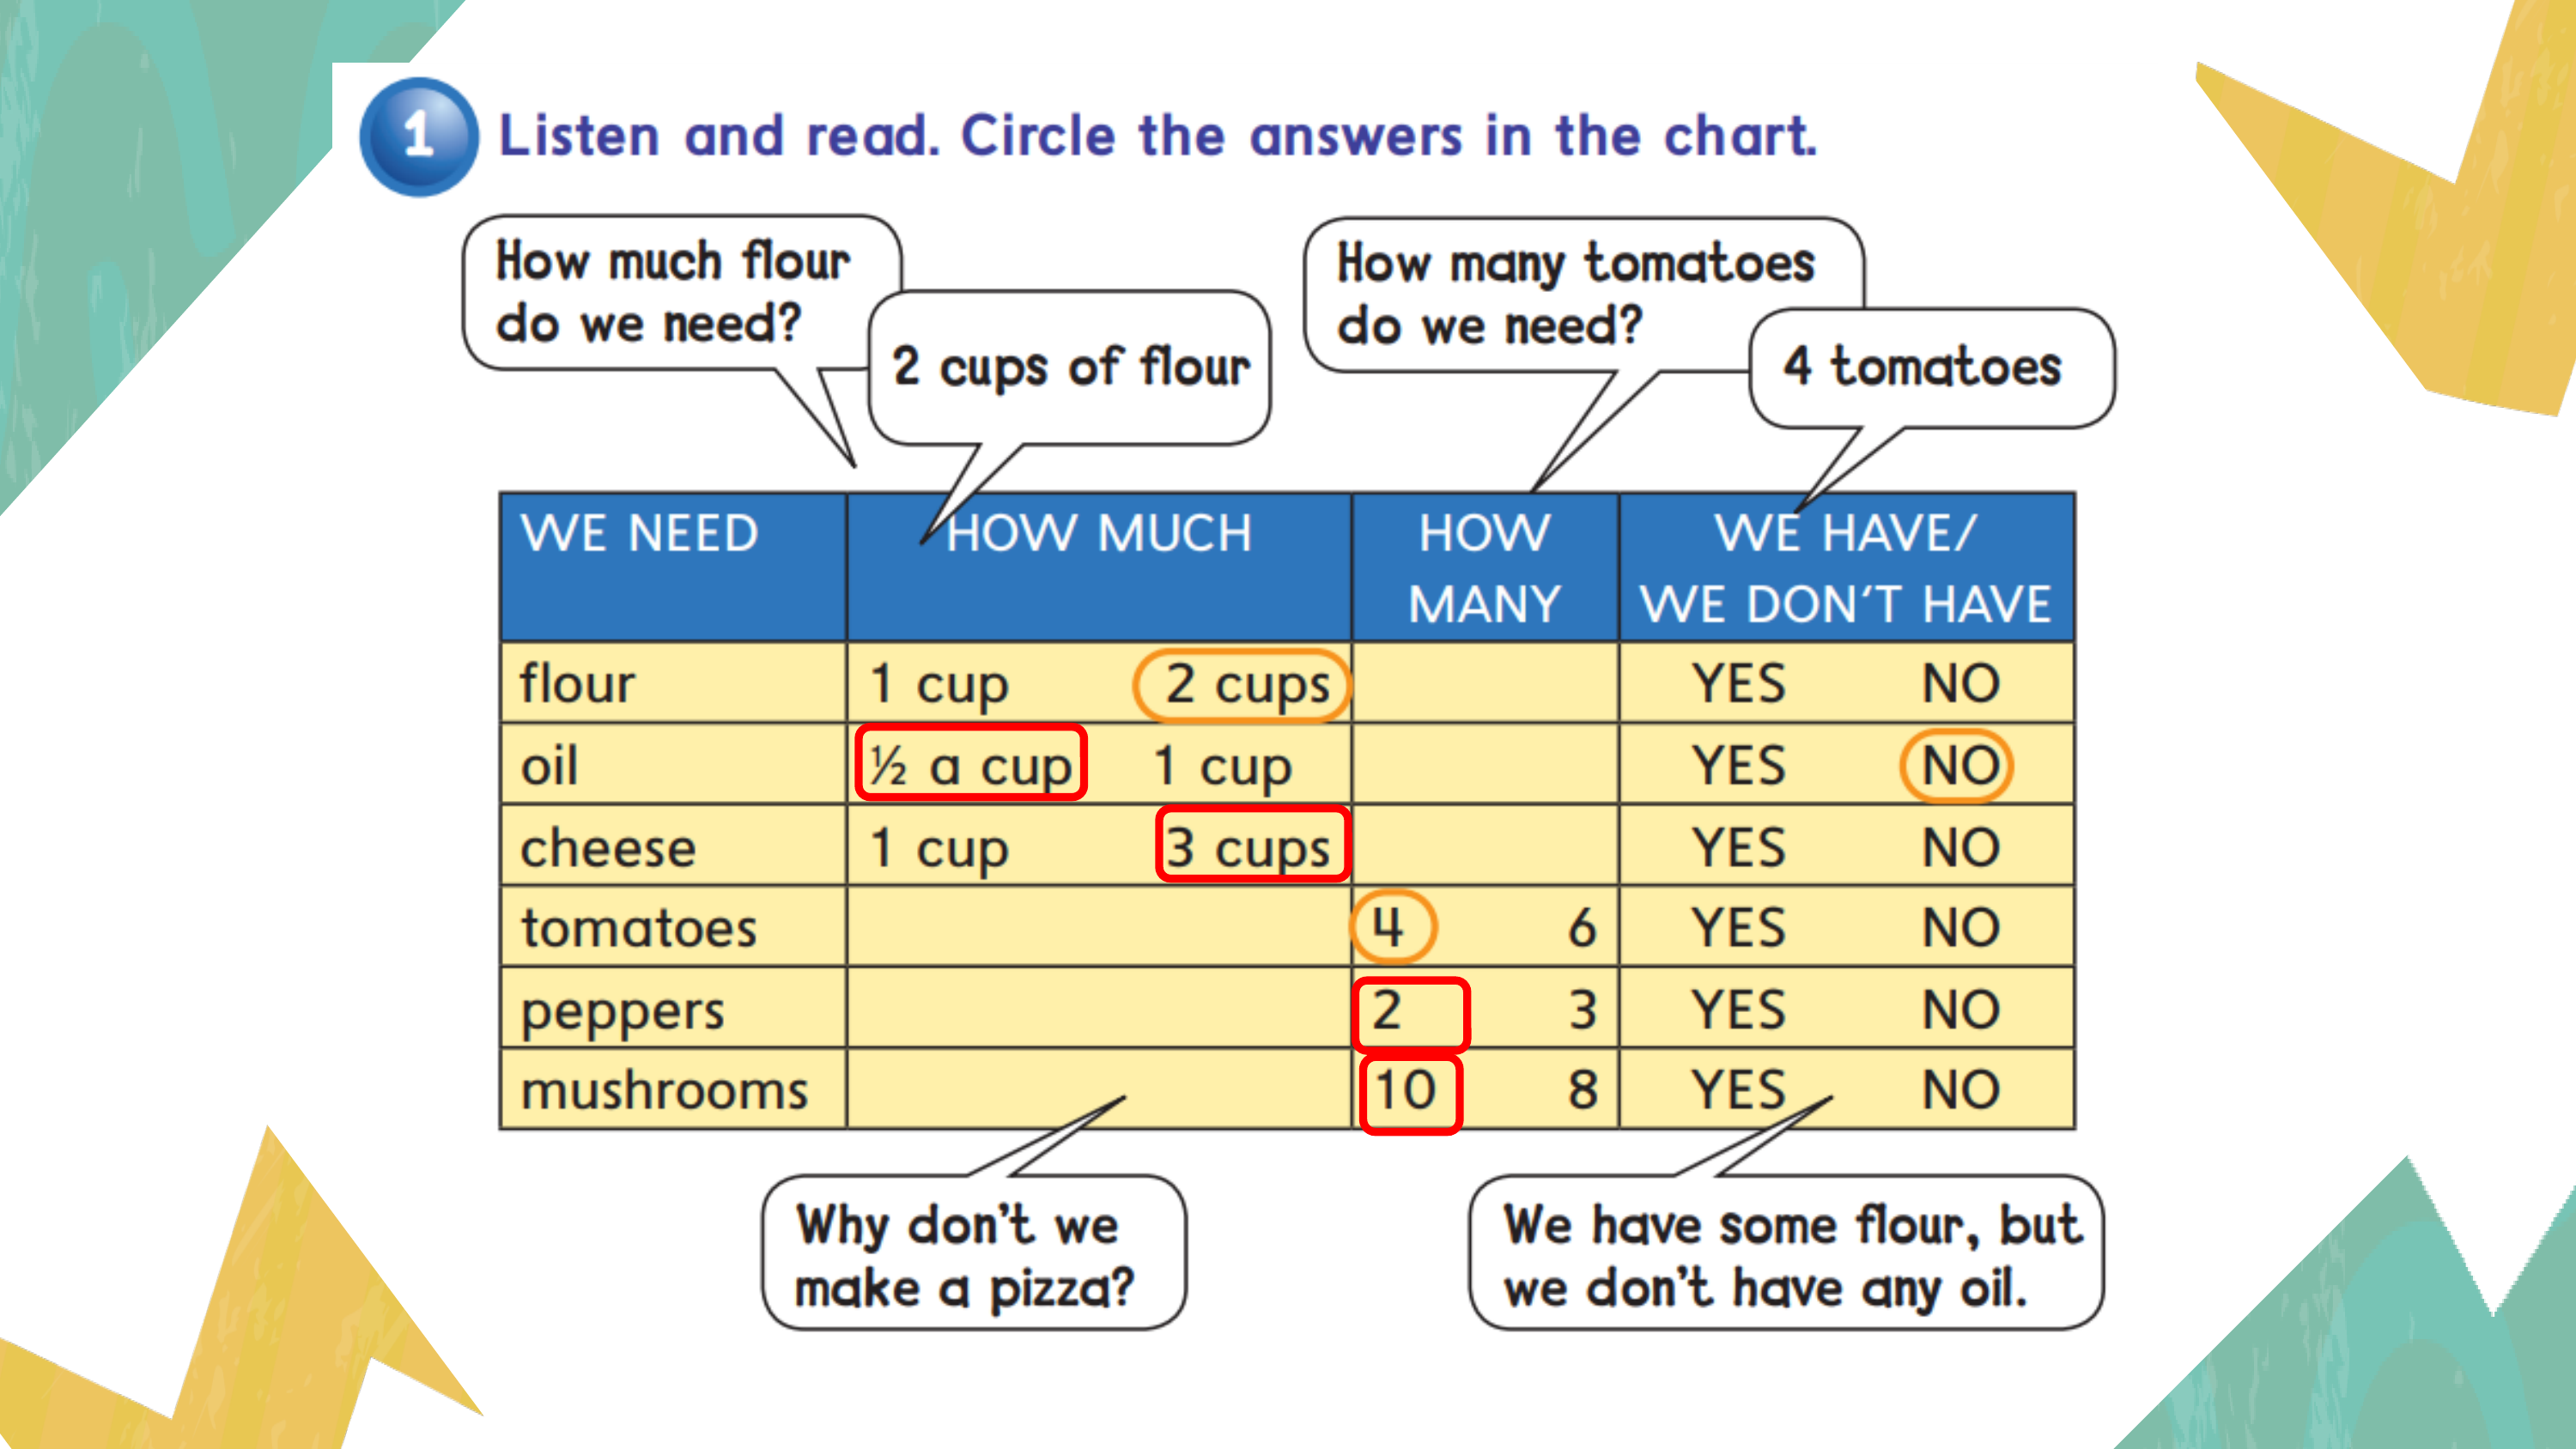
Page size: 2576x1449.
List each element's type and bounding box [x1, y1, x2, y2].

text_box [0, 1024, 509, 1449]
picture [332, 63, 2158, 1358]
text_box [2113, 986, 2576, 1449]
text_box [0, 0, 466, 517]
text_box [2156, 0, 2576, 500]
